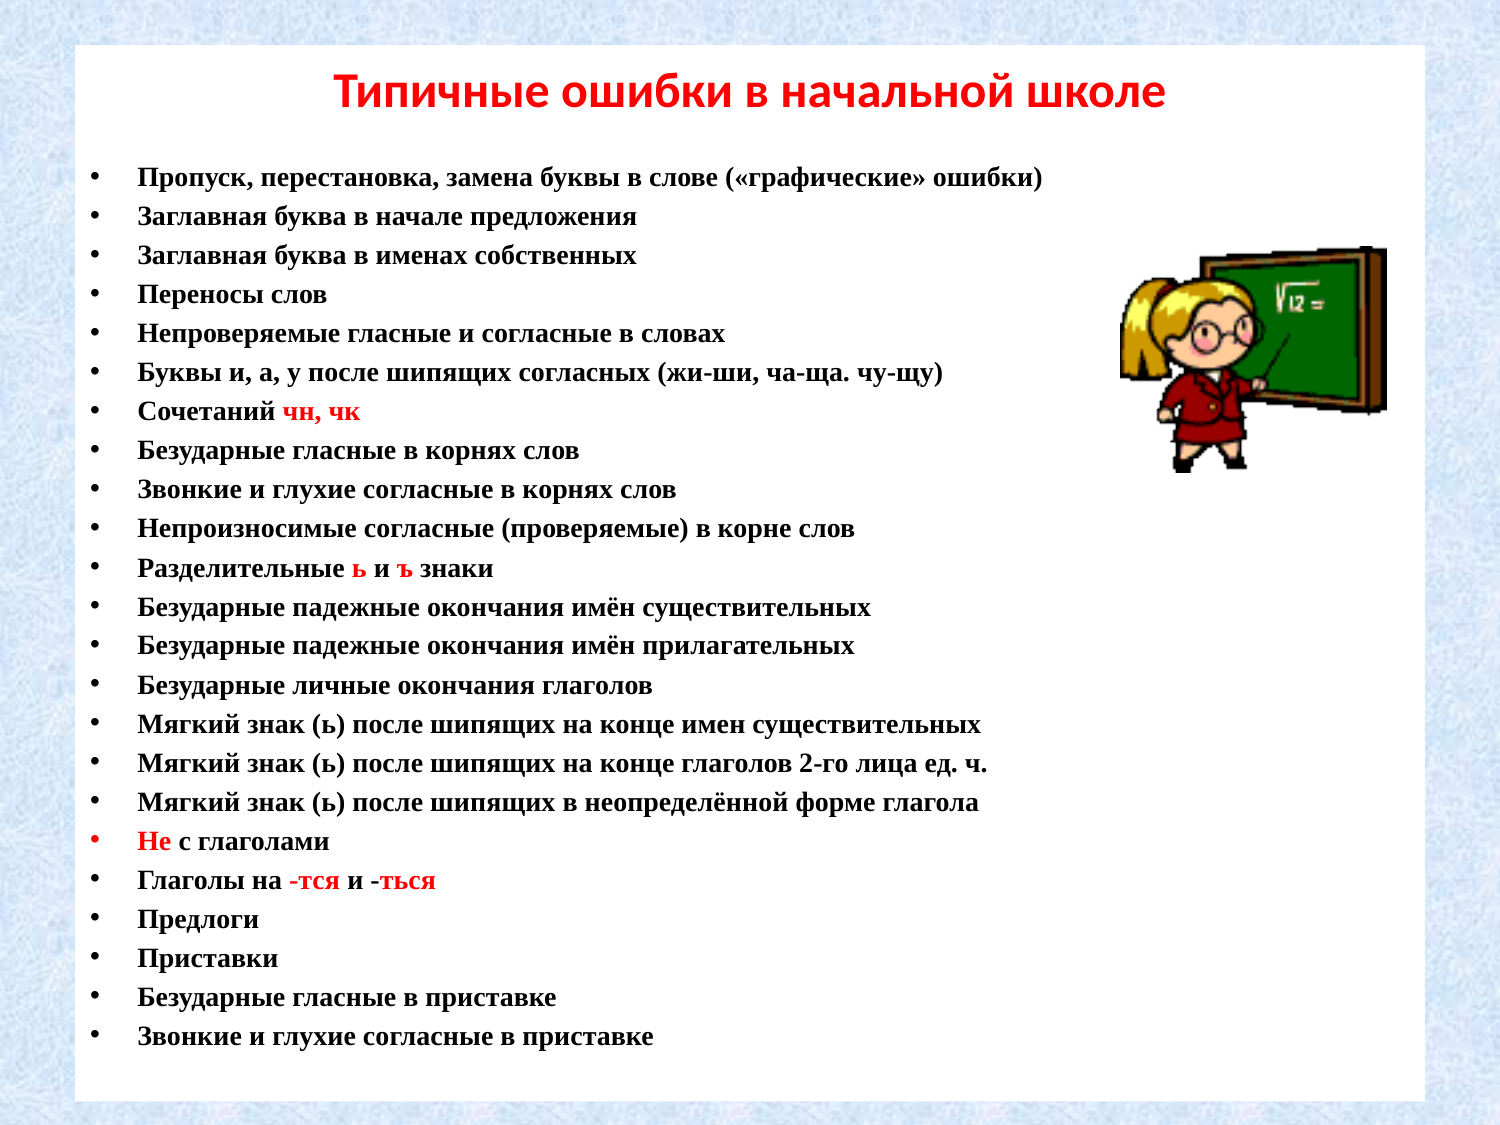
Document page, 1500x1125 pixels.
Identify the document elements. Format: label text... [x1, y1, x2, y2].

title Типичные ошибки в начальной школе [75, 45, 1425, 128]
list Пропуск, перестановка, замена буквы в слове («графические» ошибки) Заглавная буква в начале предложения Заглавная буква в именах собственных Переносы слов Непроверяемые гласные и согласные в словах Буквы и, а, у после шипящих согласных (жи-ши, ча-ща. чу-щу) Сочетаний чн, чк Безударные гласные в корнях слов Звонкие и глухие согласные в корнях слов Непроизносимые согласные (проверяемые) в корне слов Разделительные ь и ъ знаки Безударные падежные окончания имён существительных Безударные падежные окончания имён прилагательных Безударные личные окончания глаголов Мягкий знак (ь) после шипящих на конце имен существительных Мягкий знак (ь) после шипящих на конце глаголов 2-го лица ед. ч. Мягкий знак (ь) после шипящих в неопределённой форме глагола Не с глаголами Глаголы на -тся и -ться Предлоги Приставки Безударные гласные в приставке Звонкие и глухие согласные в приставке [75, 128, 1425, 1102]
picture [0, 0, 1500, 1125]
